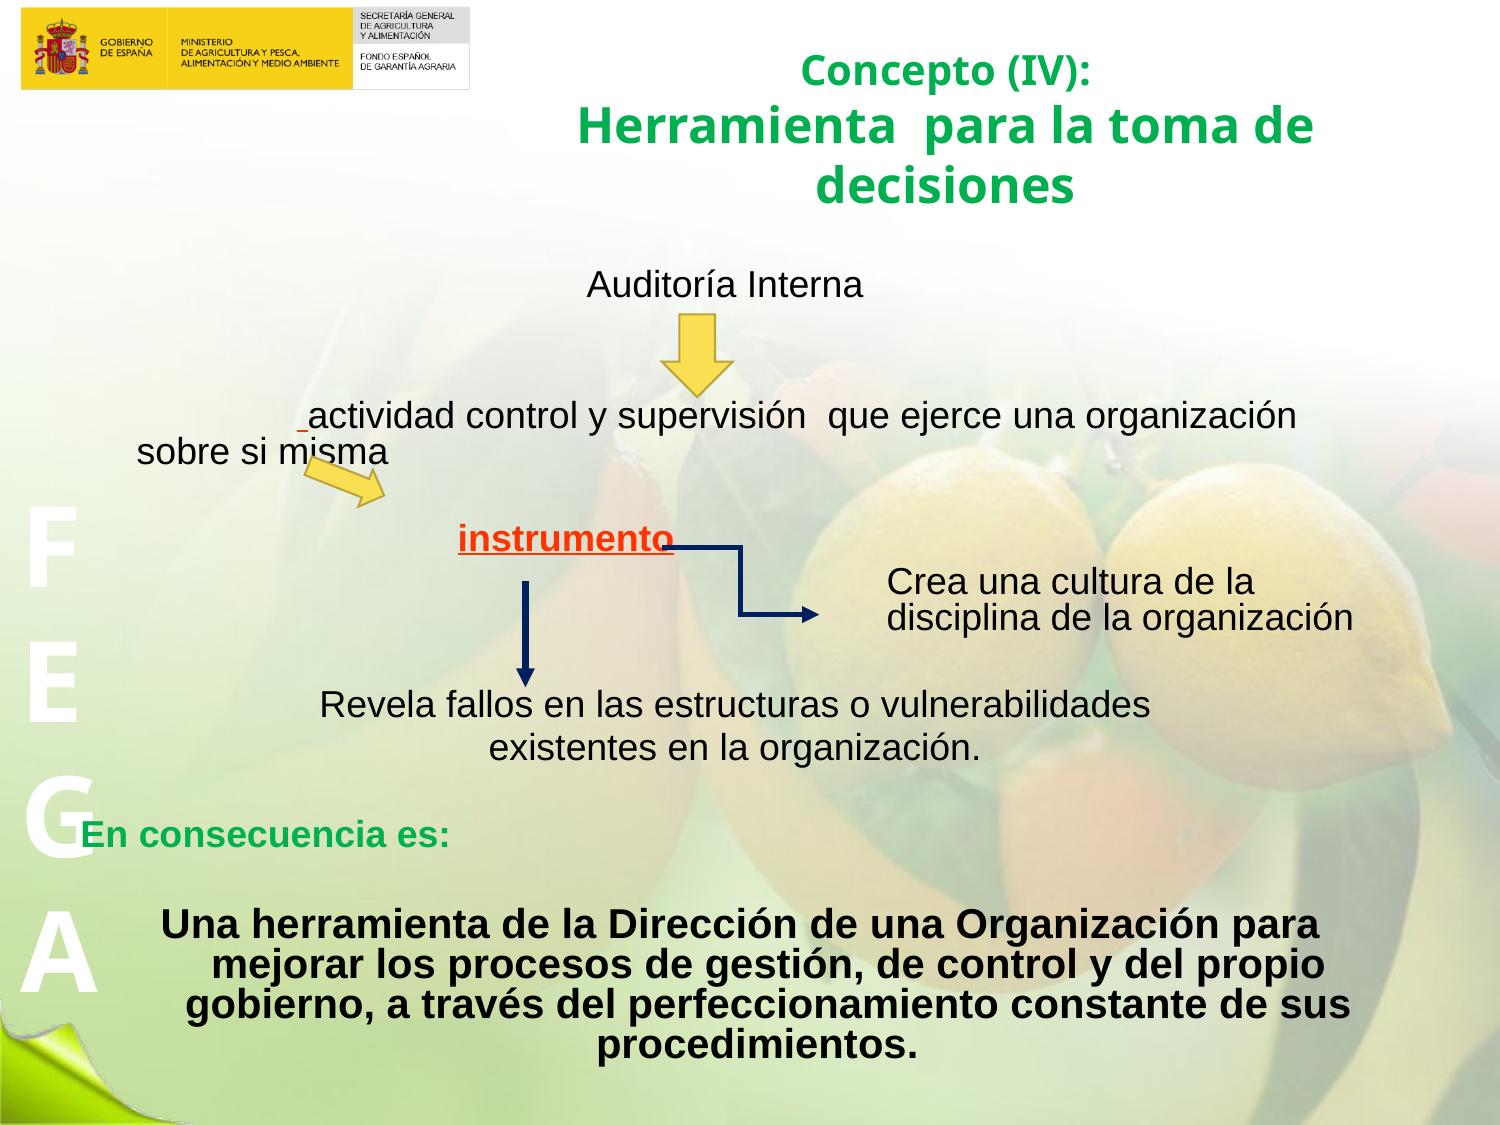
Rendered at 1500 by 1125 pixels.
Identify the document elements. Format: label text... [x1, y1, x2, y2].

text_box Concepto (IV): Herramienta para la toma de decisiones [478, 42, 1414, 216]
text_box [304, 456, 385, 507]
text_box Auditoría Interna actividad control y supervisión que ejerce una organización sobre si misma instrumento Crea una cultura de la disciplina de la organización Revela fallos en las estructuras o vulnerabilidades existentes en la organización. En consecuencia es: Una herramienta de la Dirección de una Organización para mejorar los procesos de gestión, de control y del propio gobierno, a través del perfeccionamiento constante de sus procedimientos. [65, 261, 1416, 1094]
picture [0, 0, 1500, 1125]
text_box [661, 547, 820, 615]
text_box [661, 314, 733, 398]
